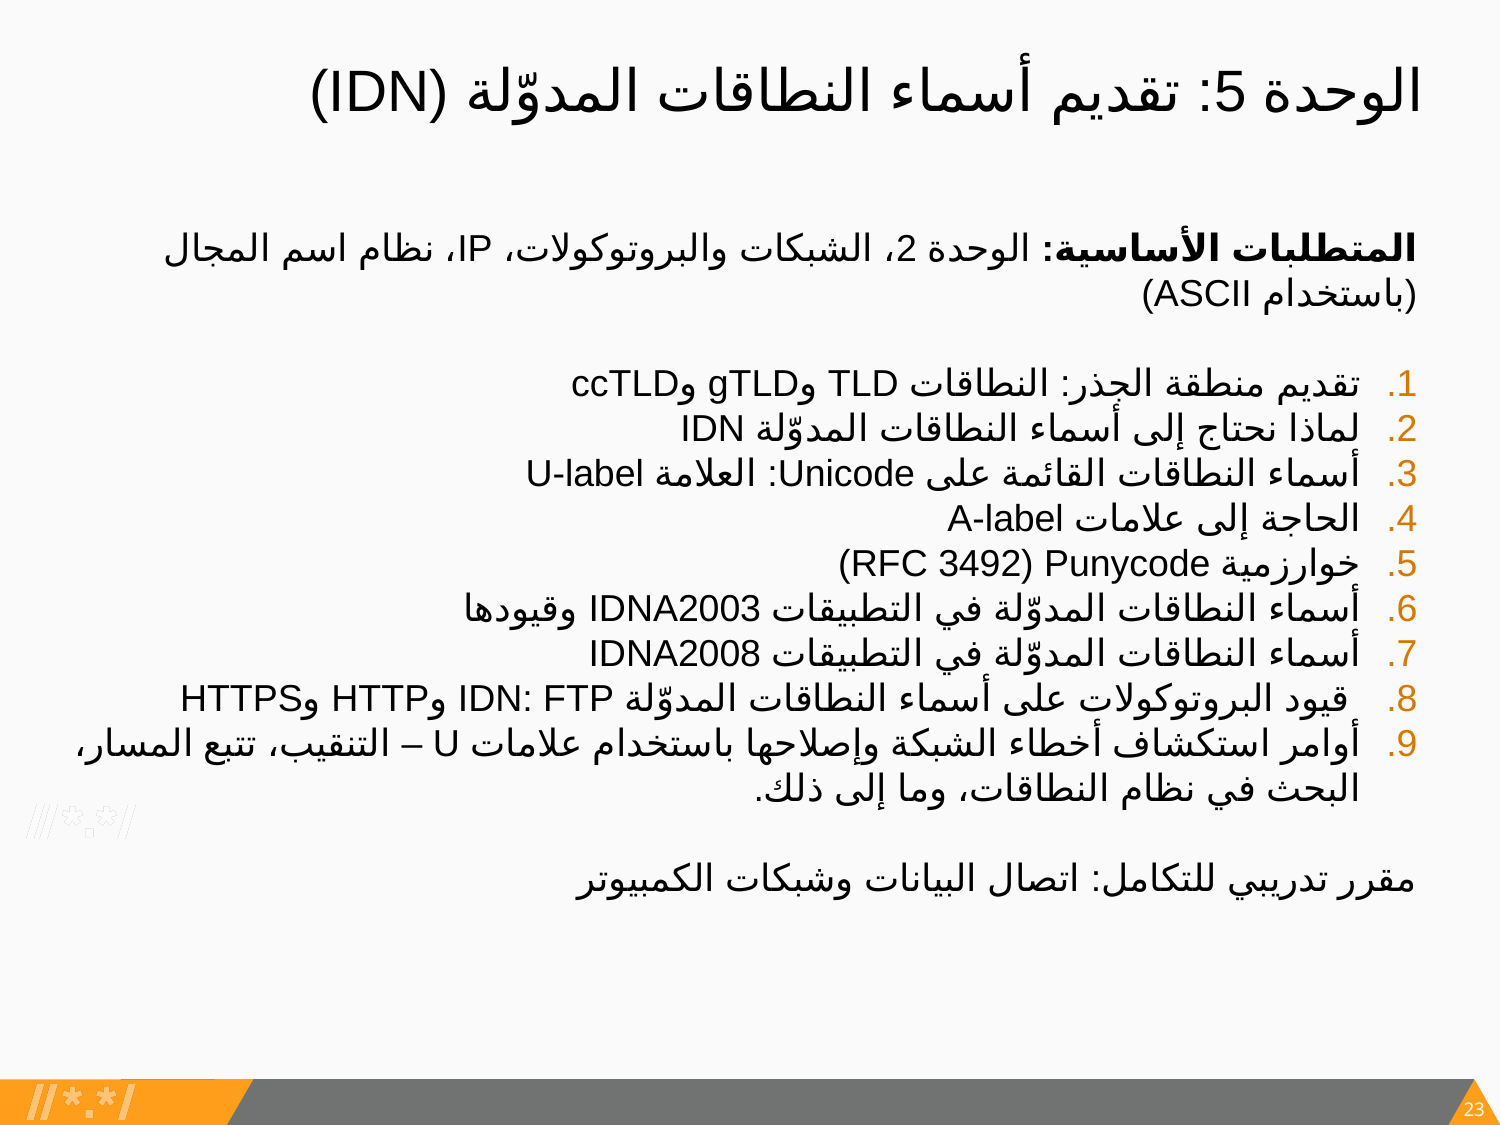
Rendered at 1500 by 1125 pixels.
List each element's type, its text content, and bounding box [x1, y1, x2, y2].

list المتطلبات الأساسية: الوحدة 2، الشبكات والبروتوكولات، IP، نظام اسم المجال (باستخدام ASCII) تقديم منطقة الجذر: النطاقات TLD وgTLD وccTLD لماذا نحتاج إلى أسماء النطاقات المدوّلة IDN أسماء النطاقات القائمة على Unicode: العلامة U-label الحاجة إلى علامات A-label خوارزمية Punycode ‏(RFC 3492) أسماء النطاقات المدوّلة في التطبيقات IDNA2003 وقيودها أسماء النطاقات المدوّلة في التطبيقات IDNA2008 قيود البروتوكولات على أسماء النطاقات المدوّلة IDN: FTP وHTTP وHTTPS أوامر استكشاف أخطاء الشبكة وإصلاحها باستخدام علامات U – التنقيب، تتبع المسار، البحث في نظام النطاقات، وما إلى ذلك. مقرر تدريبي للتكامل: اتصال البيانات وشبكات الكمبيوتر [52, 216, 1448, 975]
title الوحدة 5: تقديم أسماء النطاقات المدوّلة (IDN) [52, 45, 1439, 216]
